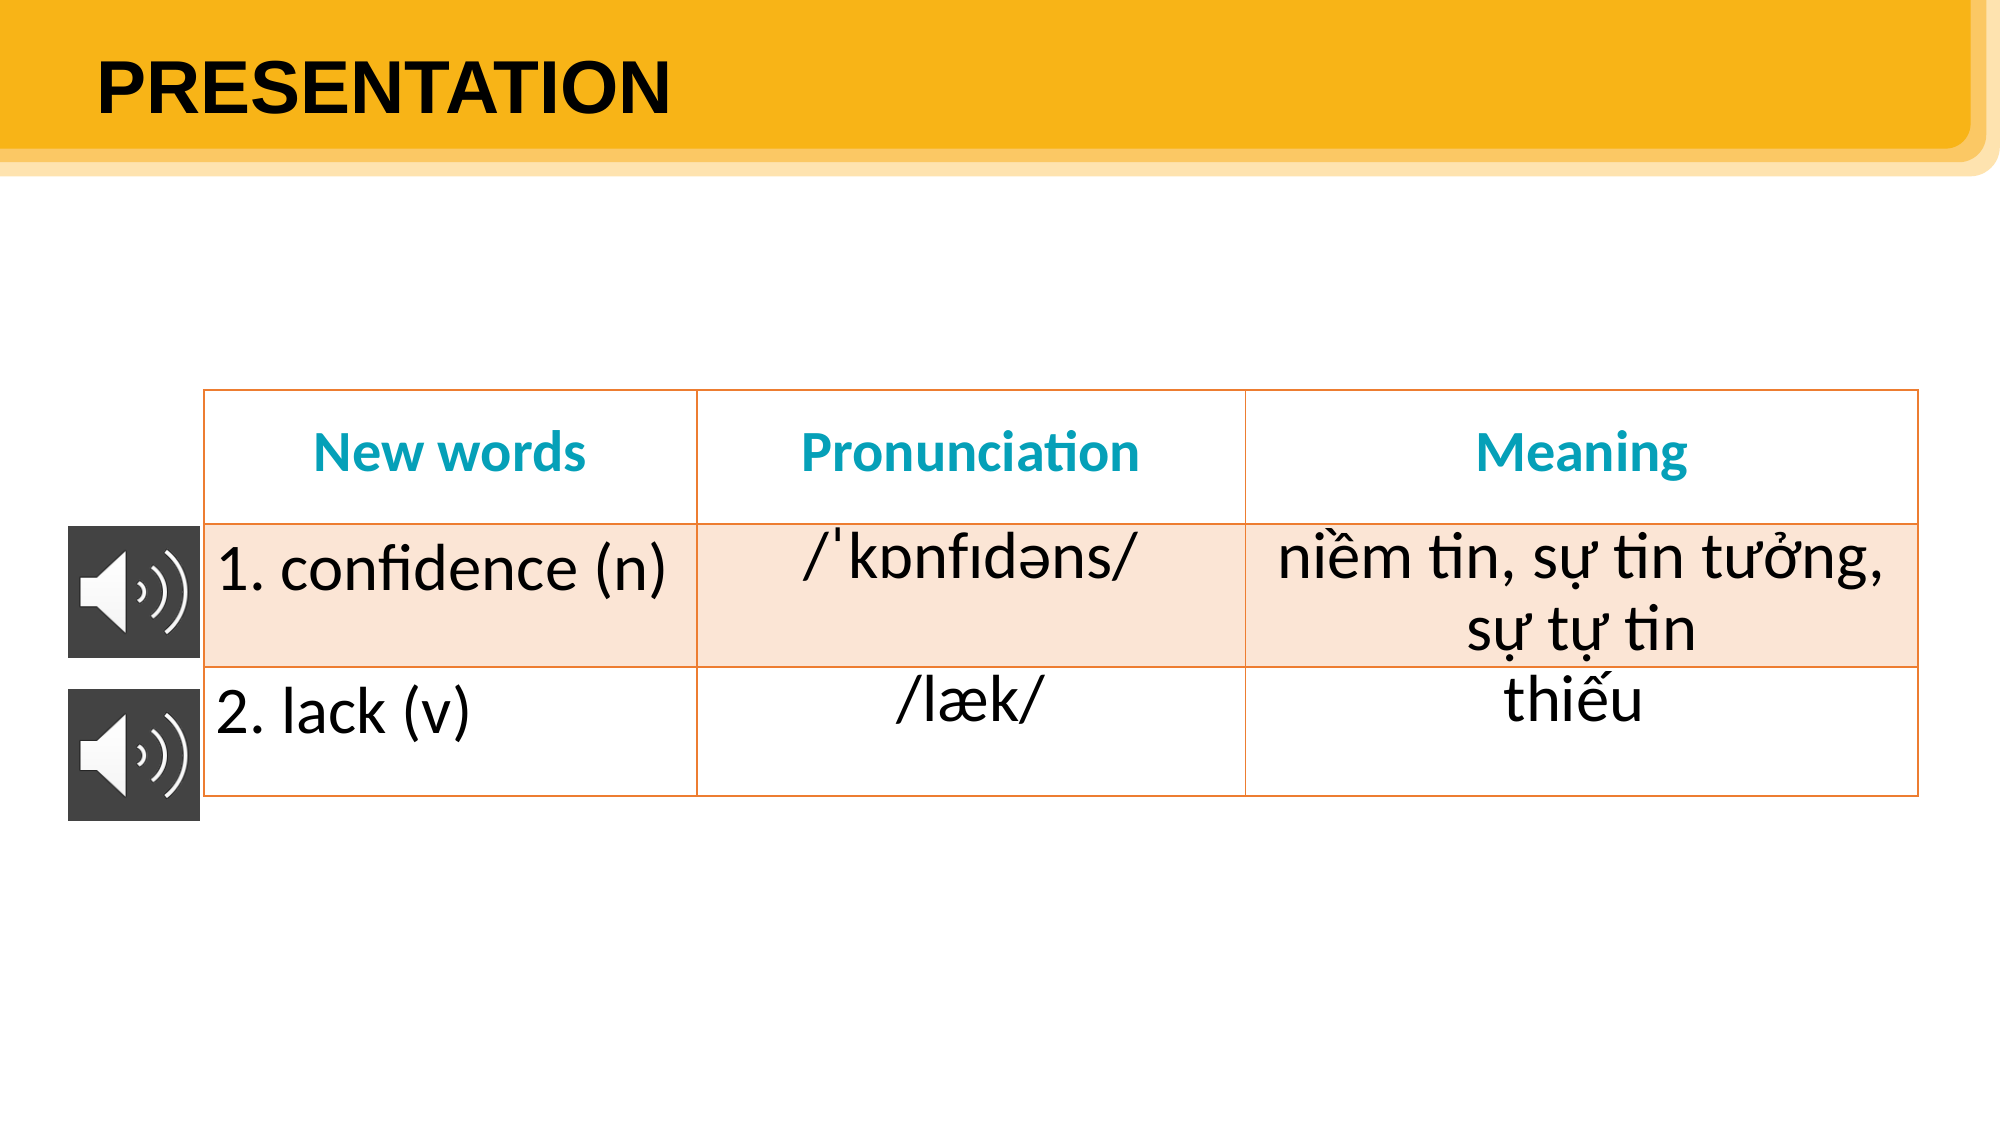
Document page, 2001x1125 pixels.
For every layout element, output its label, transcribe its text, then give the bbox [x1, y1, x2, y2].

table_cell thiếu [1246, 668, 1917, 795]
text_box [0, 0, 2000, 177]
table_header Pronunciation [698, 391, 1245, 523]
table_cell /ˈkɒnfɪdəns/ [698, 525, 1245, 666]
table_cell 1. confidence (n) [205, 525, 696, 666]
table_header New words [205, 391, 696, 523]
picture [67, 525, 201, 659]
picture [67, 688, 201, 822]
table_cell 2. lack (v) [205, 668, 696, 795]
table_header Meaning [1246, 391, 1917, 523]
table_cell niềm tin, sự tin tưởng, sự tự tin [1246, 525, 1917, 666]
table_cell /læk/ [698, 668, 1245, 795]
